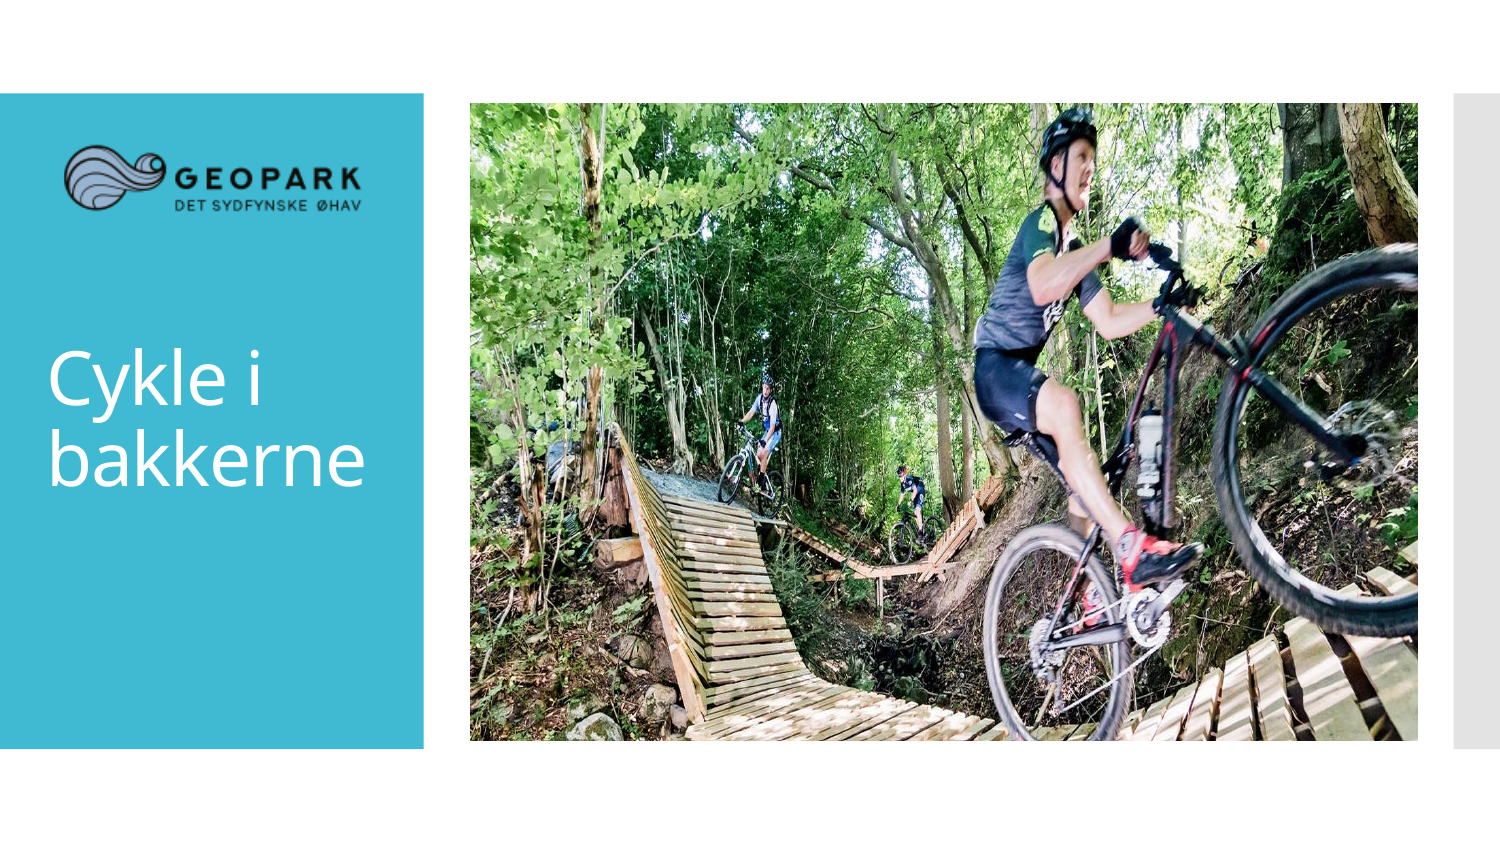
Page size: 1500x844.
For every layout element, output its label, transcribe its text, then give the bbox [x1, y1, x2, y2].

title Cykle i bakkerne [31, 138, 394, 705]
picture [62, 139, 362, 217]
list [469, 102, 1418, 741]
